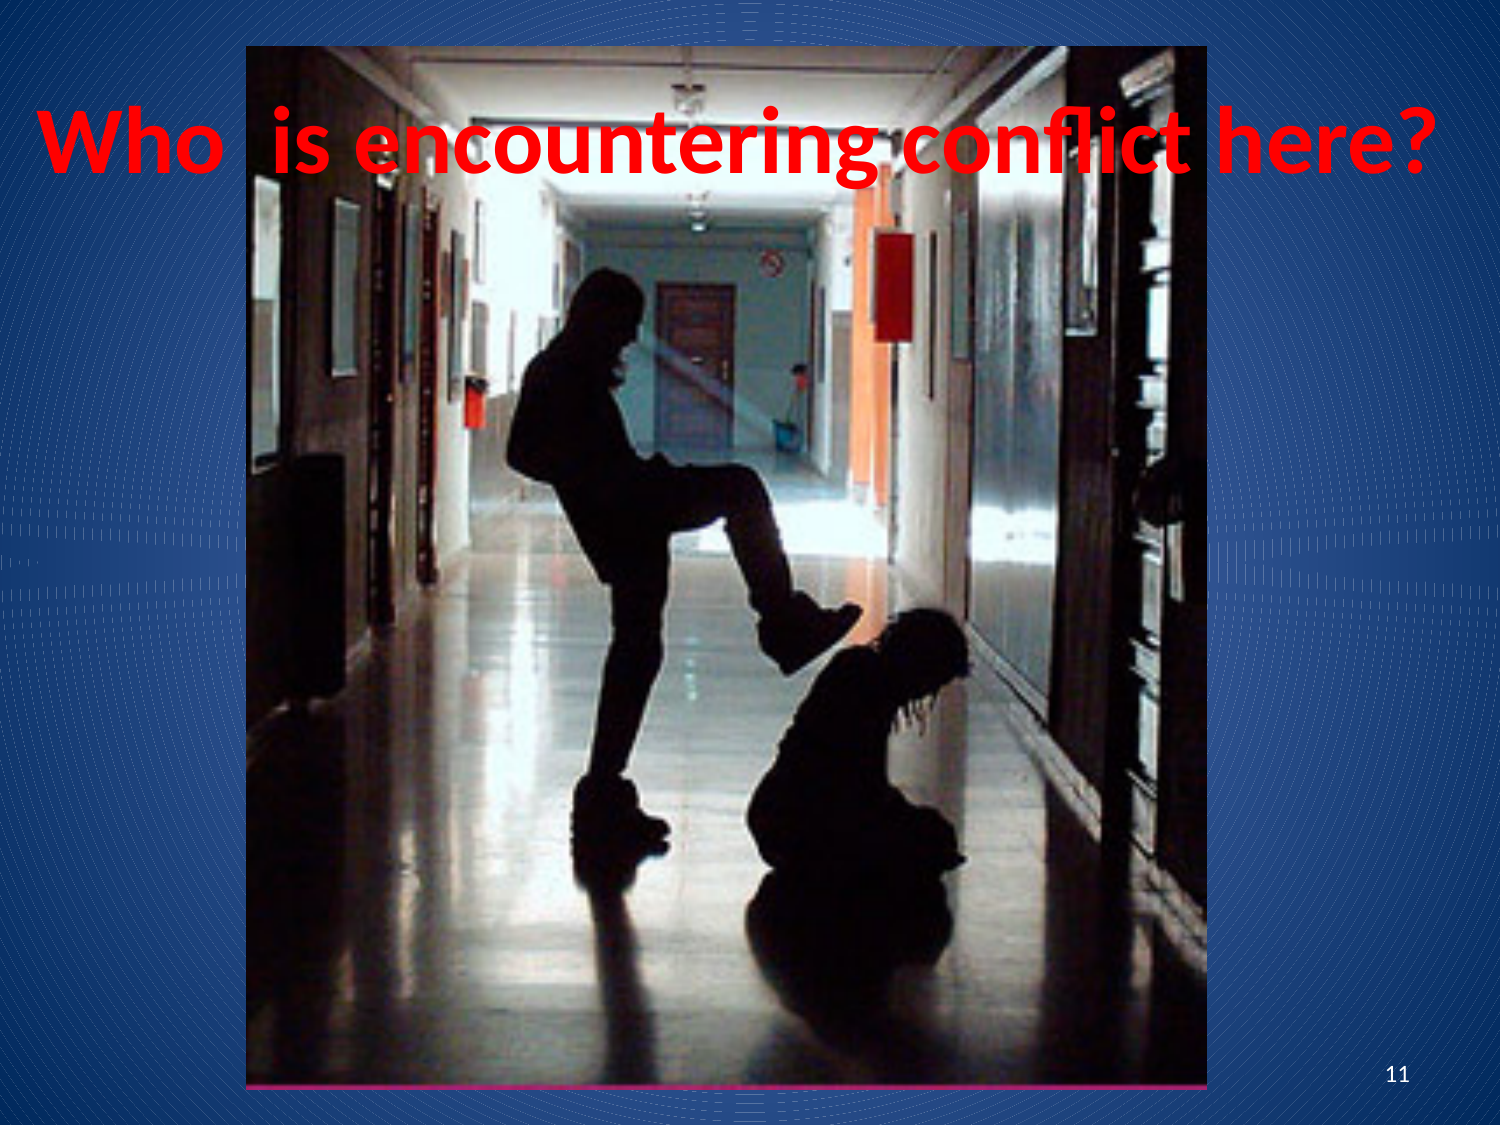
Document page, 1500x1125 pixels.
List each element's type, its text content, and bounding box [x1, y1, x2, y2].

slide_number 11 [1074, 1042, 1425, 1103]
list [245, 46, 1208, 1091]
text_box Who is encountering conflict here? [1211, 70, 1500, 201]
text_box Who is encountering conflict here? [0, 70, 236, 201]
